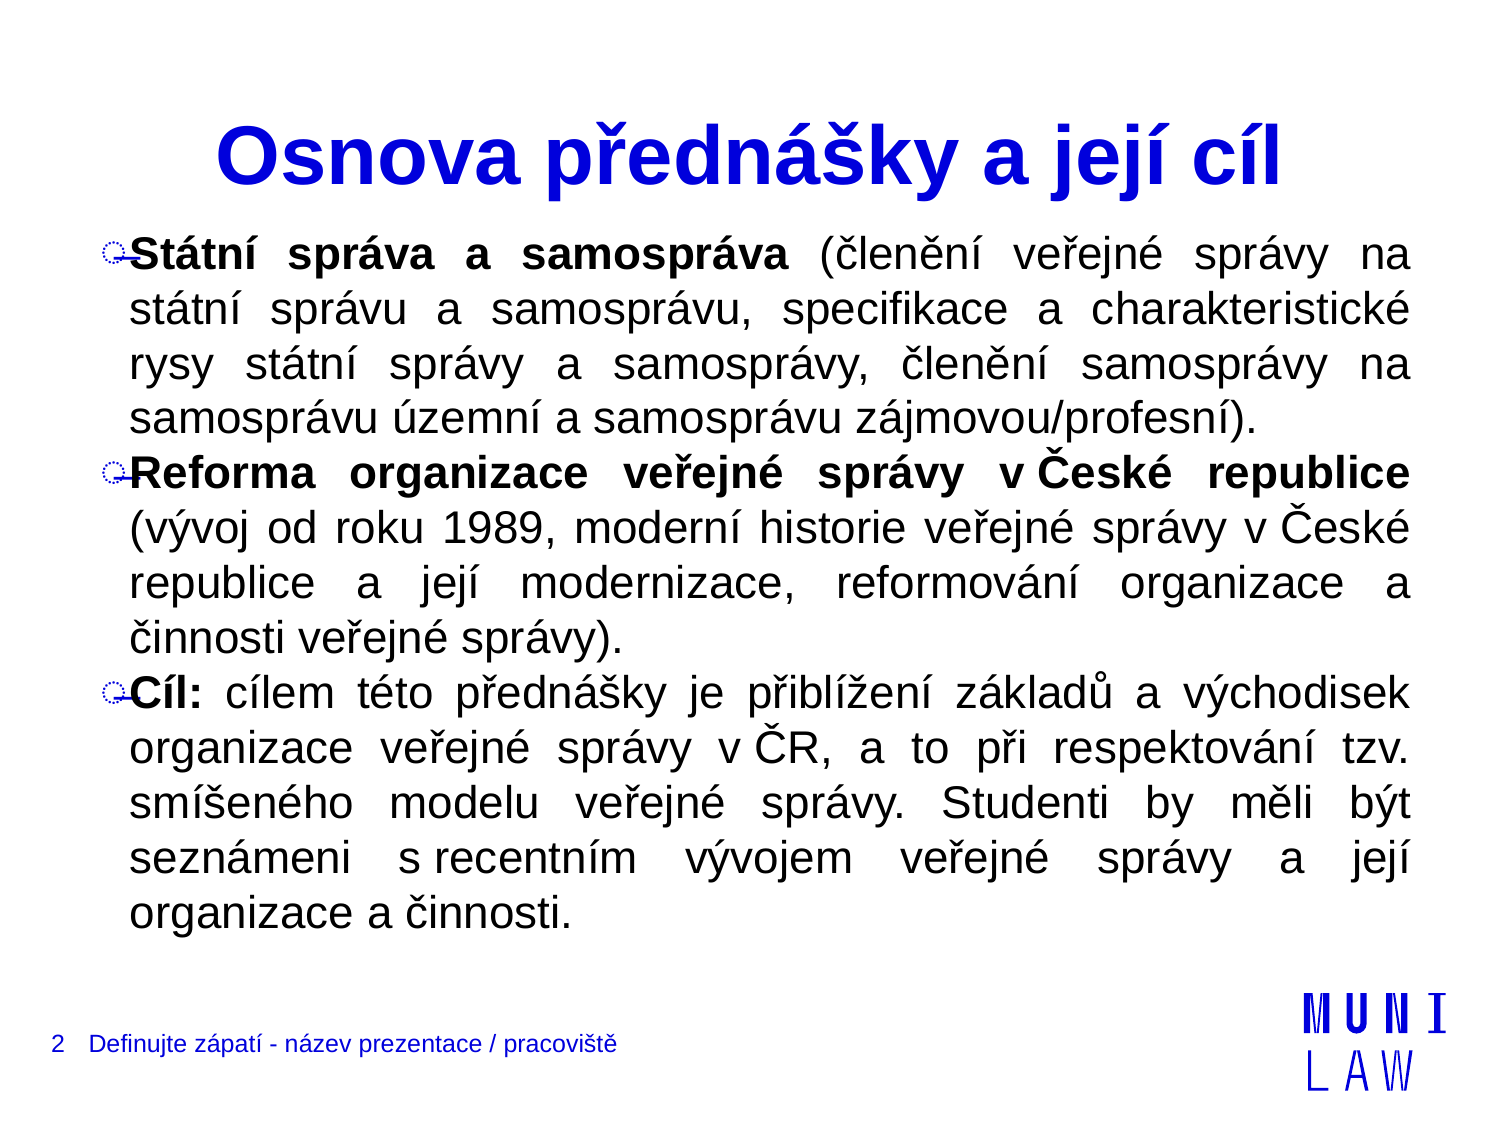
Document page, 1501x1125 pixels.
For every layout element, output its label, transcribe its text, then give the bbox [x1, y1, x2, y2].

list Státní správa a samospráva (členění veřejné správy na státní správu a samosprávu, specifikace a charakteristické rysy státní správy a samosprávy, členění samosprávy na samosprávu územní a samosprávu zájmovou/profesní). Reforma organizace veřejné správy v České republice (vývoj od roku 1989, moderní historie veřejné správy v České republice a její modernizace, reformování organizace a činnosti veřejné správy). Cíl: cílem této přednášky je přiblížení základů a východisek organizace veřejné správy v ČR, a to při respektování tzv. smíšeného modelu veřejné správy. Studenti by měli být seznámeni s recentním vývojem veřejné správy a její organizace a činnosti. [88, 223, 1412, 957]
slide_number 2 [50, 1021, 82, 1063]
title Osnova přednášky a její cíl [88, 118, 1412, 193]
footer Definujte zápatí - název prezentace / pracoviště [88, 1021, 1064, 1063]
